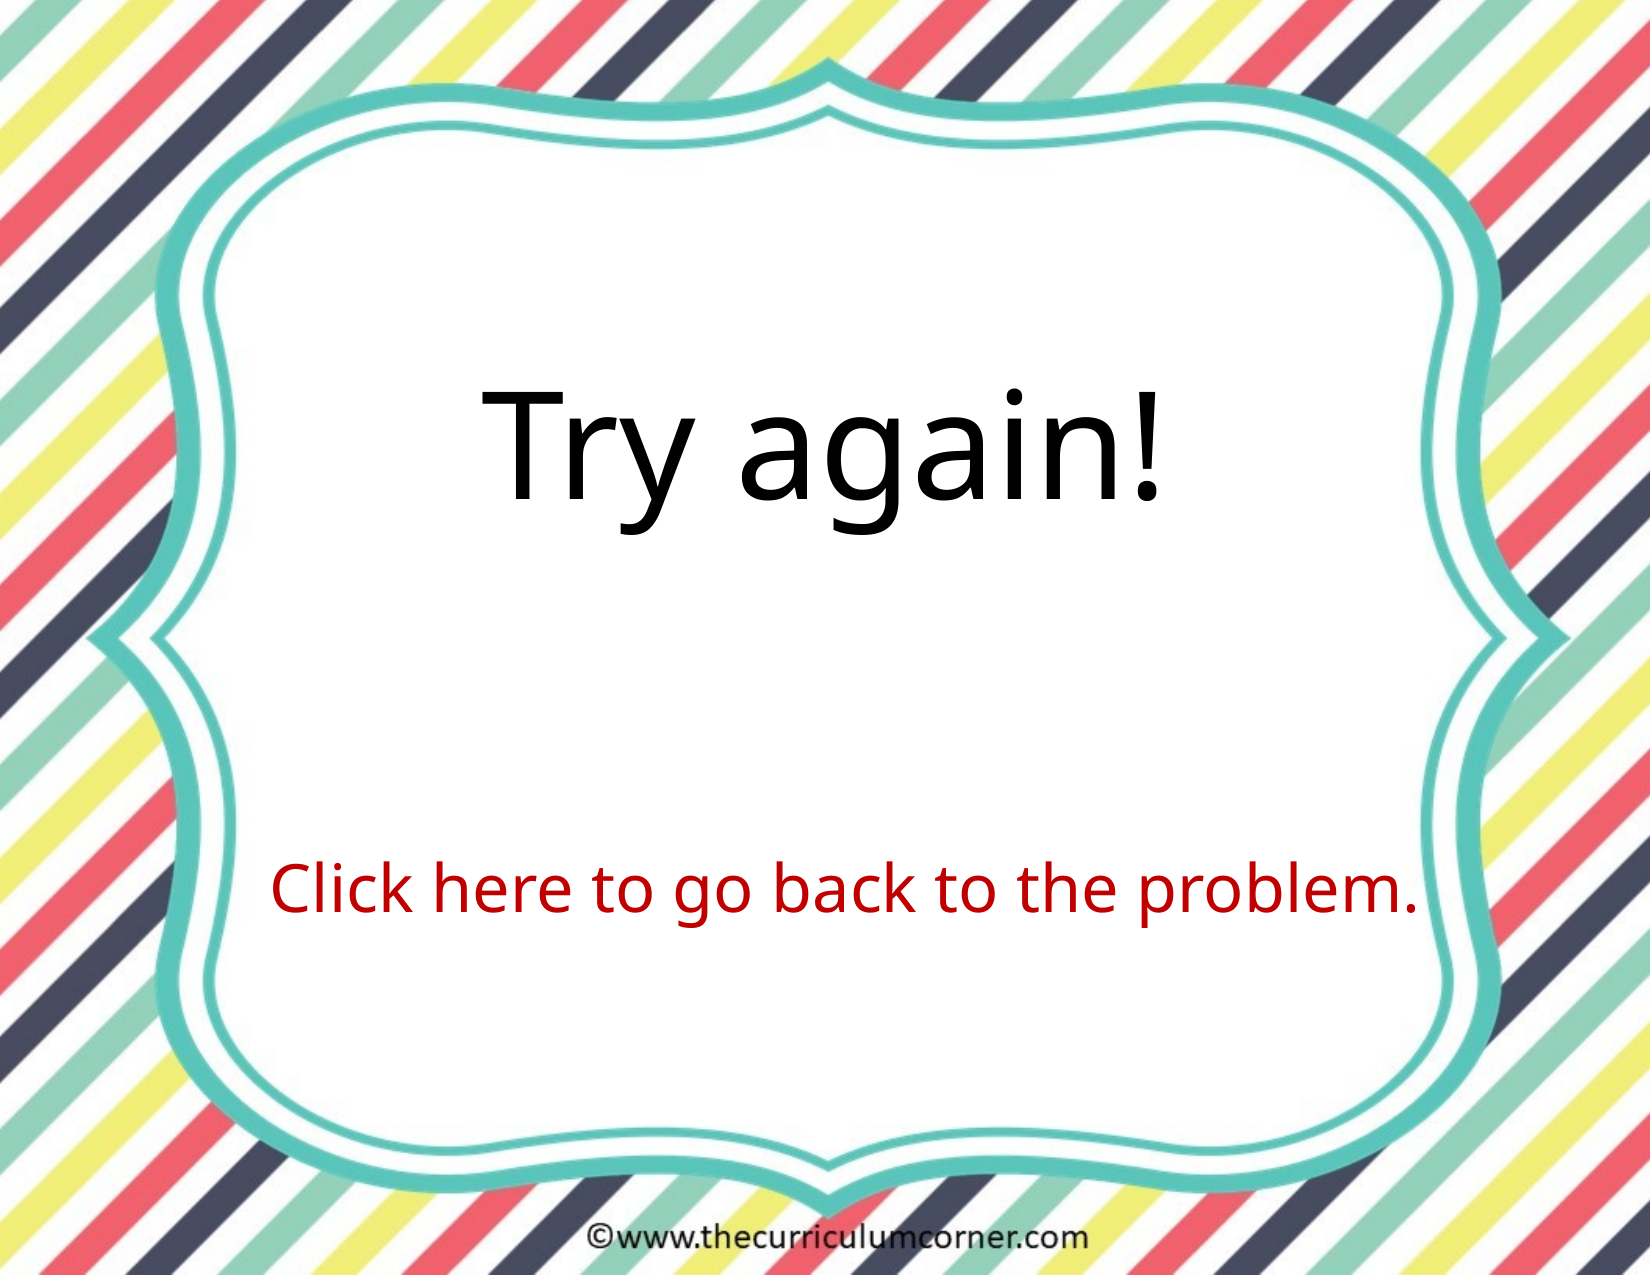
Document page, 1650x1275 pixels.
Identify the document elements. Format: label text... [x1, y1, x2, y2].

text_box Try again! [467, 342, 1183, 538]
picture [0, 0, 1650, 1275]
text_box Click here to go back to the problem. [254, 838, 1437, 934]
